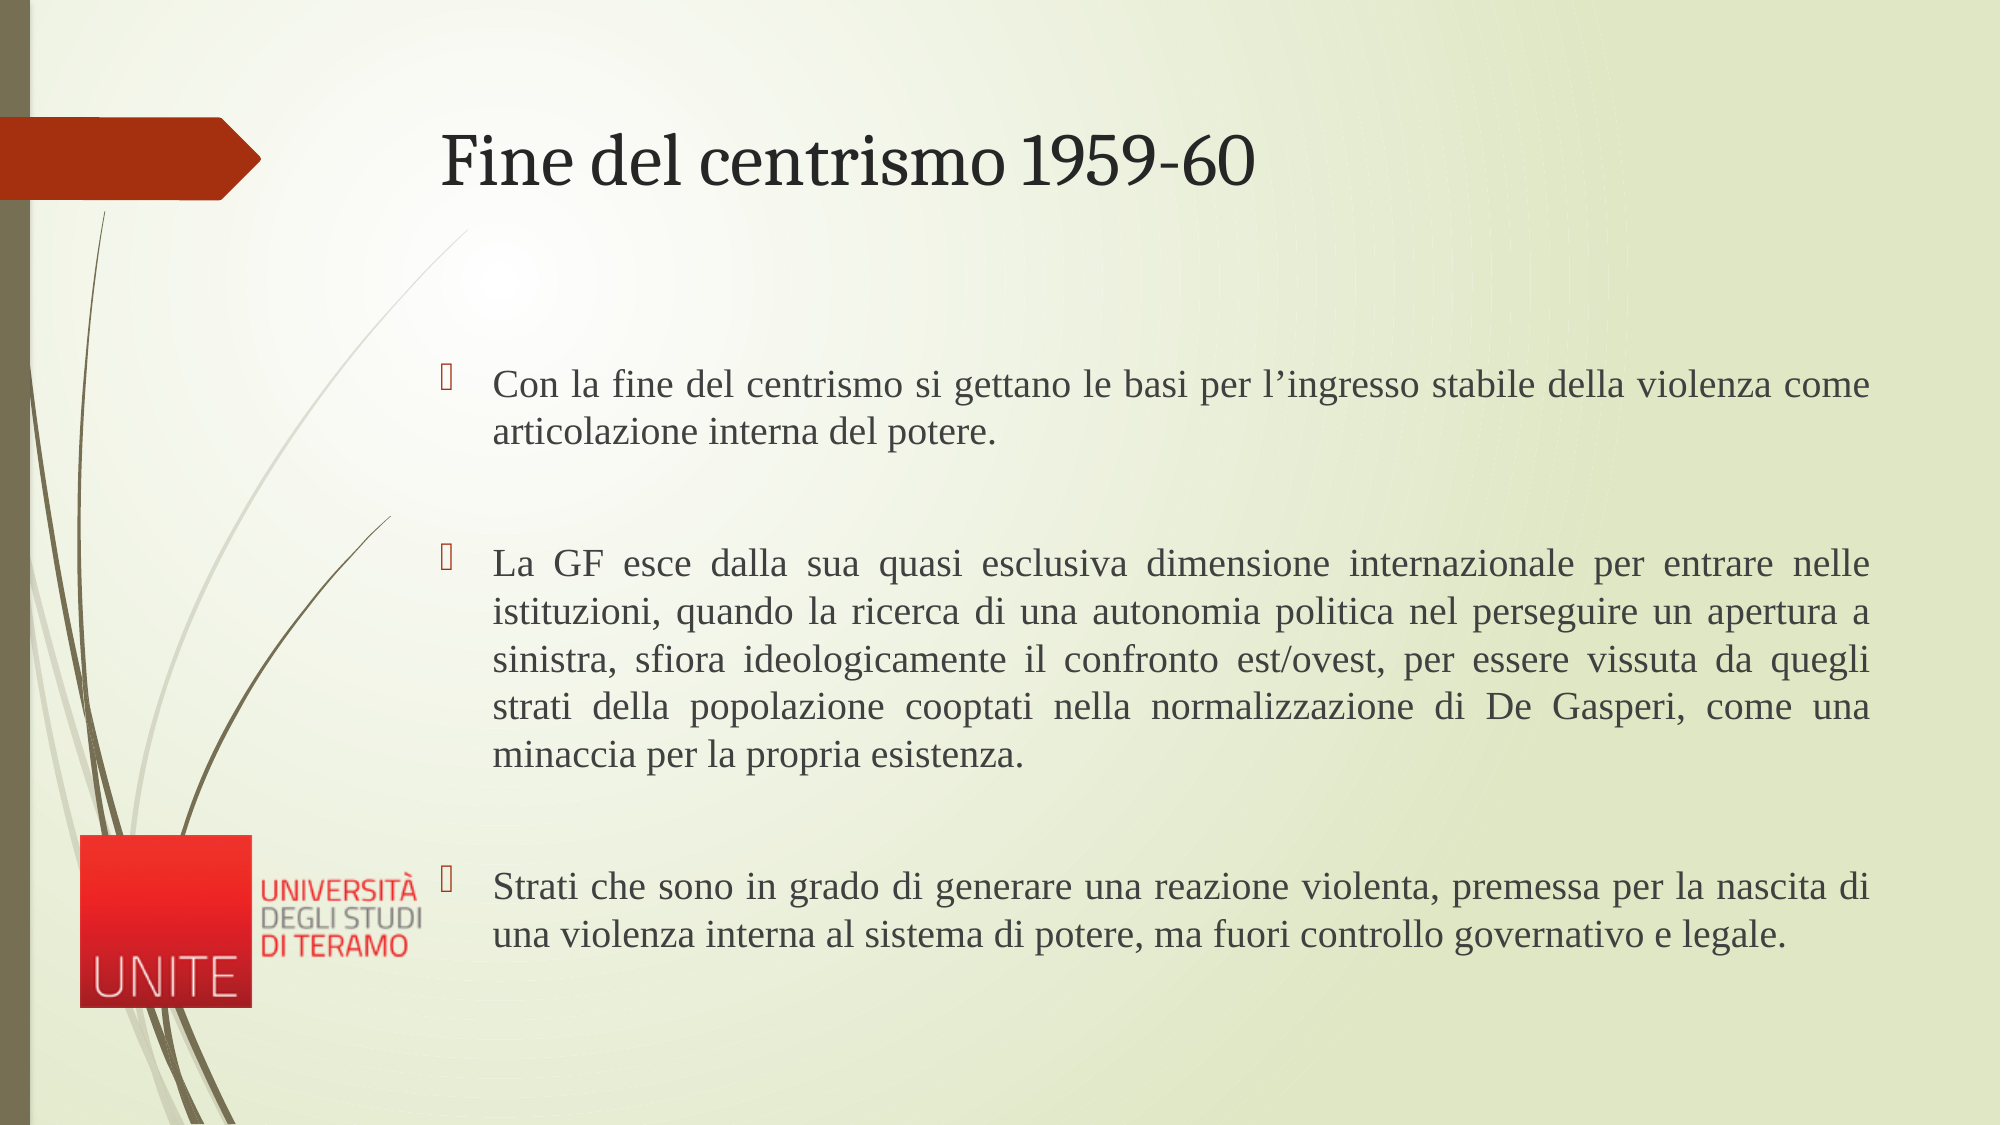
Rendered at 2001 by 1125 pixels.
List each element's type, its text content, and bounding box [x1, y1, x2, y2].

picture [80, 835, 425, 1008]
title Fine del centrismo 1959-60 [425, 102, 1888, 313]
list Con la fine del centrismo si gettano le basi per l’ingresso stabile della violenza come articolazione interna del potere. La GF esce dalla sua quasi esclusiva dimensione internazionale per entrare nelle istituzioni, quando la ricerca di una autonomia politica nel perseguire un apertura a sinistra, sfiora ideologicamente il confronto est/ovest, per essere vissuta da quegli strati della popolazione cooptati nella normalizzazione di De Gasperi, come una minaccia per la propria esistenza. Strati che sono in grado di generare una reazione violenta, premessa per la nascita di una violenza interna al sistema di potere, ma fuori controllo governativo e legale. [424, 350, 1888, 970]
